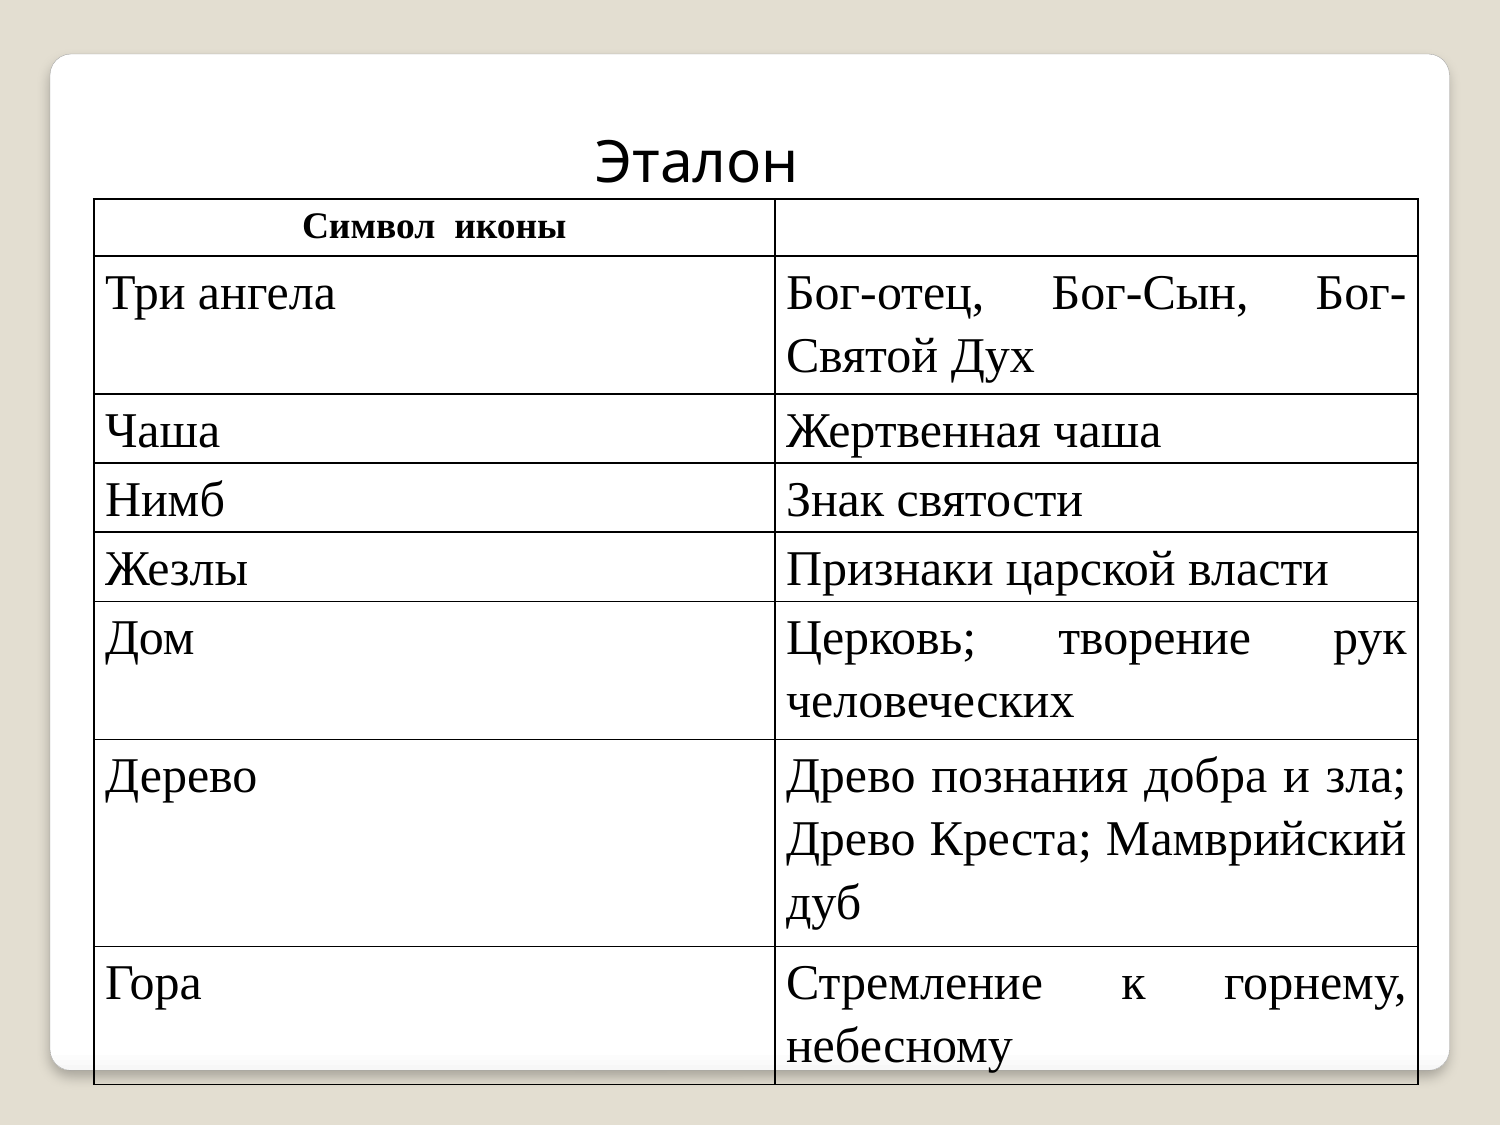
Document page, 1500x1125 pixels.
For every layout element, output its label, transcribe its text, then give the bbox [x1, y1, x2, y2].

table_cell Дом [95, 602, 774, 739]
table_cell Древо познания добра и зла; Древо Креста; Мамврийский дуб [776, 740, 1417, 946]
table_cell Гора [95, 947, 774, 1084]
table_cell Церковь; творение рук человеческих [776, 602, 1417, 739]
table_cell Знак святости [776, 464, 1417, 531]
text_box Эталон [351, 117, 1043, 198]
table_cell Бог-отец, Бог-Сын, Бог-Святой Дух [776, 257, 1417, 393]
table_cell Дерево [95, 740, 774, 946]
table_cell Жезлы [95, 533, 774, 601]
table_header Символ иконы [95, 200, 774, 255]
table_cell Стремление к горнему, небесному [776, 947, 1417, 1084]
table_header [776, 200, 1417, 255]
table_cell Три ангела [95, 257, 774, 393]
table_cell Чаша [95, 395, 774, 462]
table_cell Жертвенная чаша [776, 395, 1417, 462]
table_cell Нимб [95, 464, 774, 531]
table_cell Признаки царской власти [776, 533, 1417, 601]
